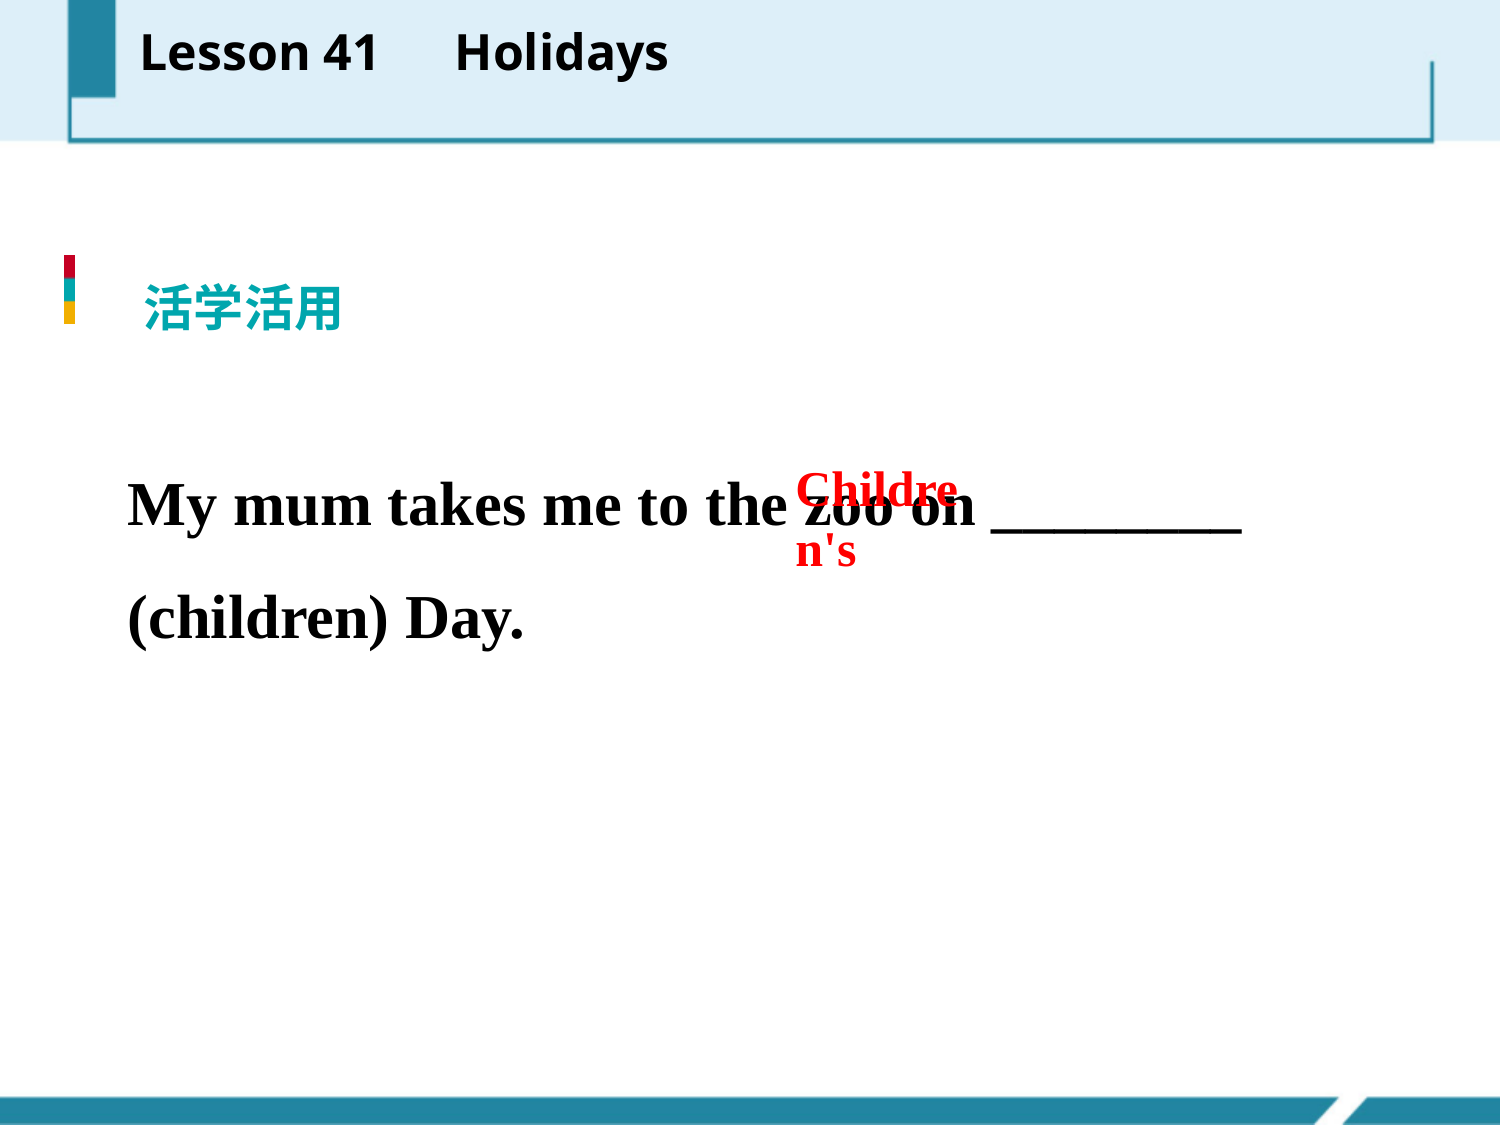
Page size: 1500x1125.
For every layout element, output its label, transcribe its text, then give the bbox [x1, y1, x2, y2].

text_box Lesson 41 Holidays [125, 13, 685, 88]
text_box 活学活用 [129, 239, 371, 344]
text_box My mum takes me to the zoo on ________ (children) Day. [112, 418, 1470, 658]
picture [0, 0, 1500, 1125]
text_box Children's [780, 448, 984, 584]
